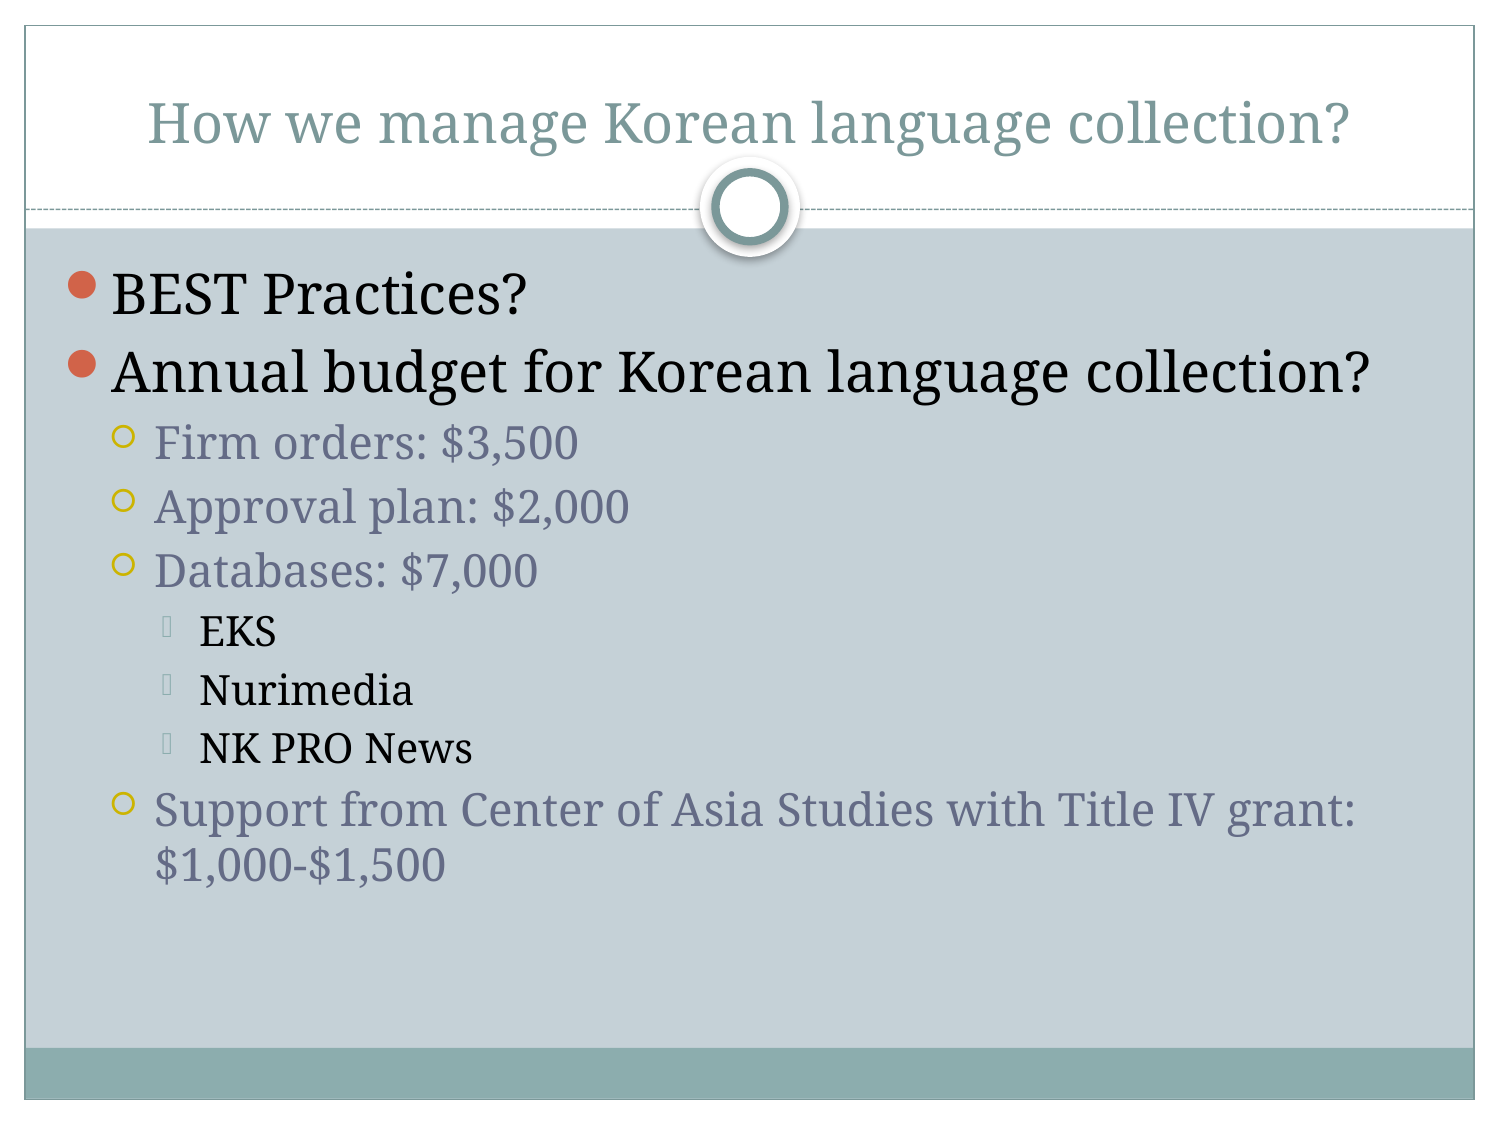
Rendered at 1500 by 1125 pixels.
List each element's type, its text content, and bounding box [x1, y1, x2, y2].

title How we manage Korean language collection? [49, 37, 1450, 162]
list BEST Practices? Annual budget for Korean language collection? Firm orders: $3,500 Approval plan: $2,000 Databases: $7,000 EKS Nurimedia NK PRO News Support from Center of Asia Studies with Title IV grant: $1,000-$1,500 [49, 250, 1445, 1001]
